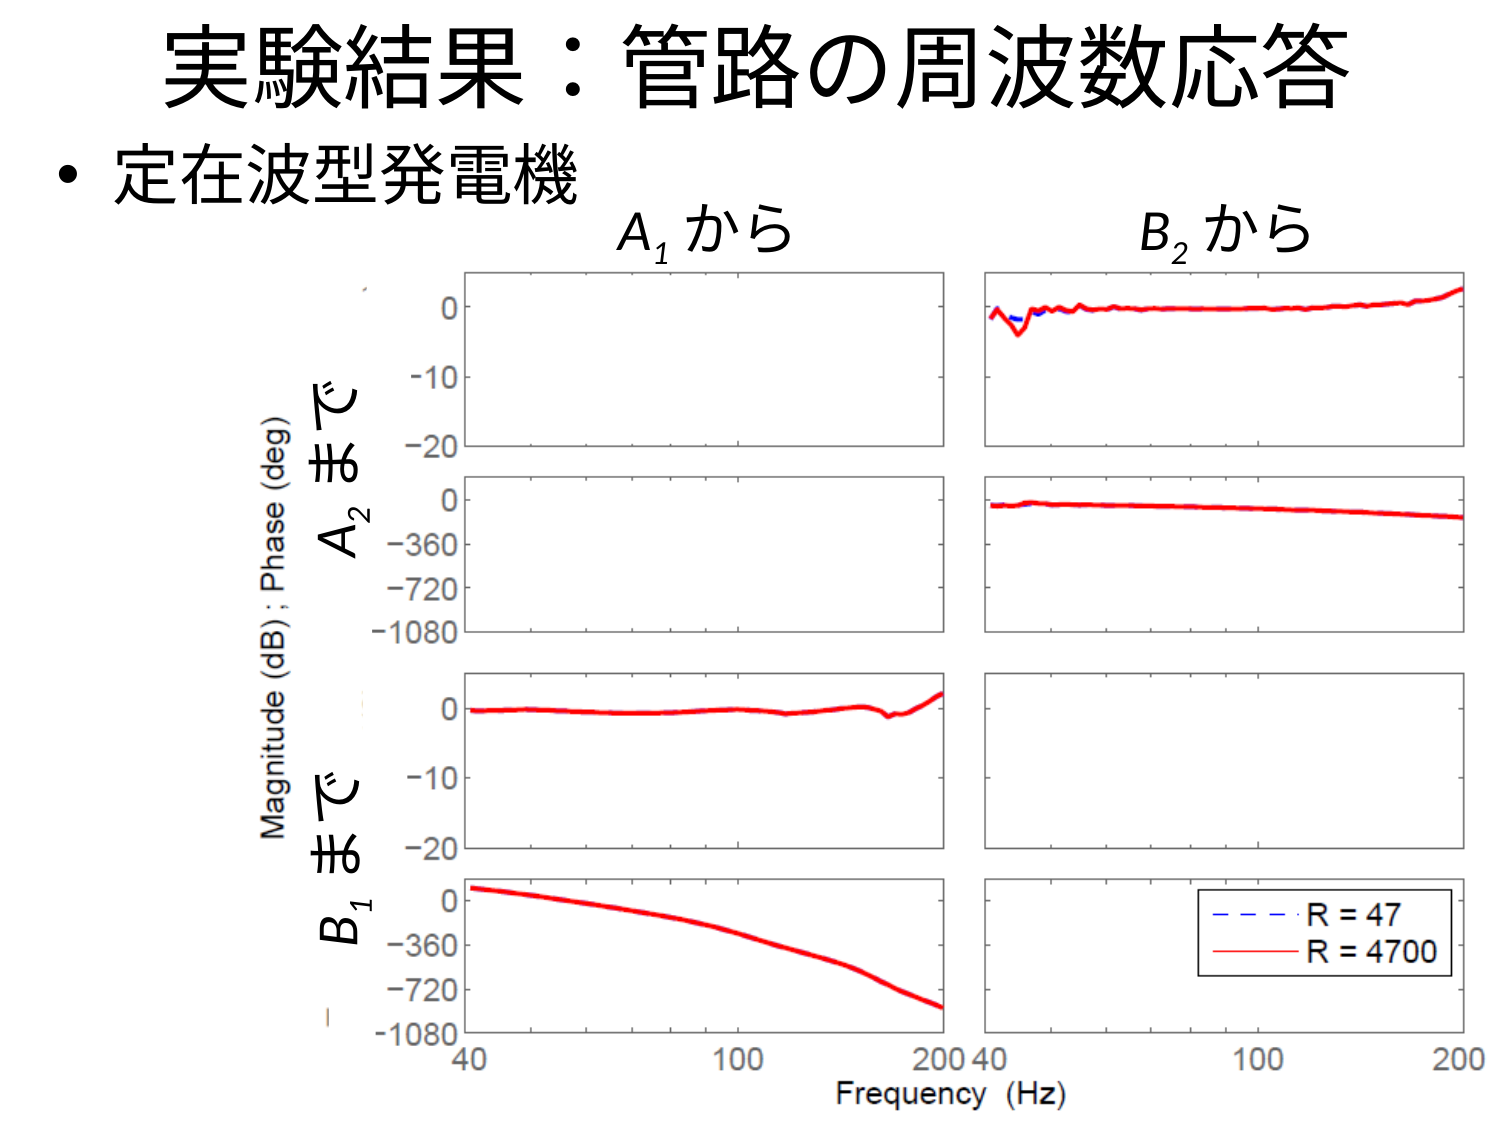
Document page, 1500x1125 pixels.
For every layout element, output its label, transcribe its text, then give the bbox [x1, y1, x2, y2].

list 定在波型発電機 [41, 125, 727, 244]
text_box B2から [984, 194, 1473, 216]
title 実験結果：管路の周波数応答 [82, 0, 1432, 129]
picture [244, 217, 1497, 1112]
text_box A1から [727, 194, 953, 216]
